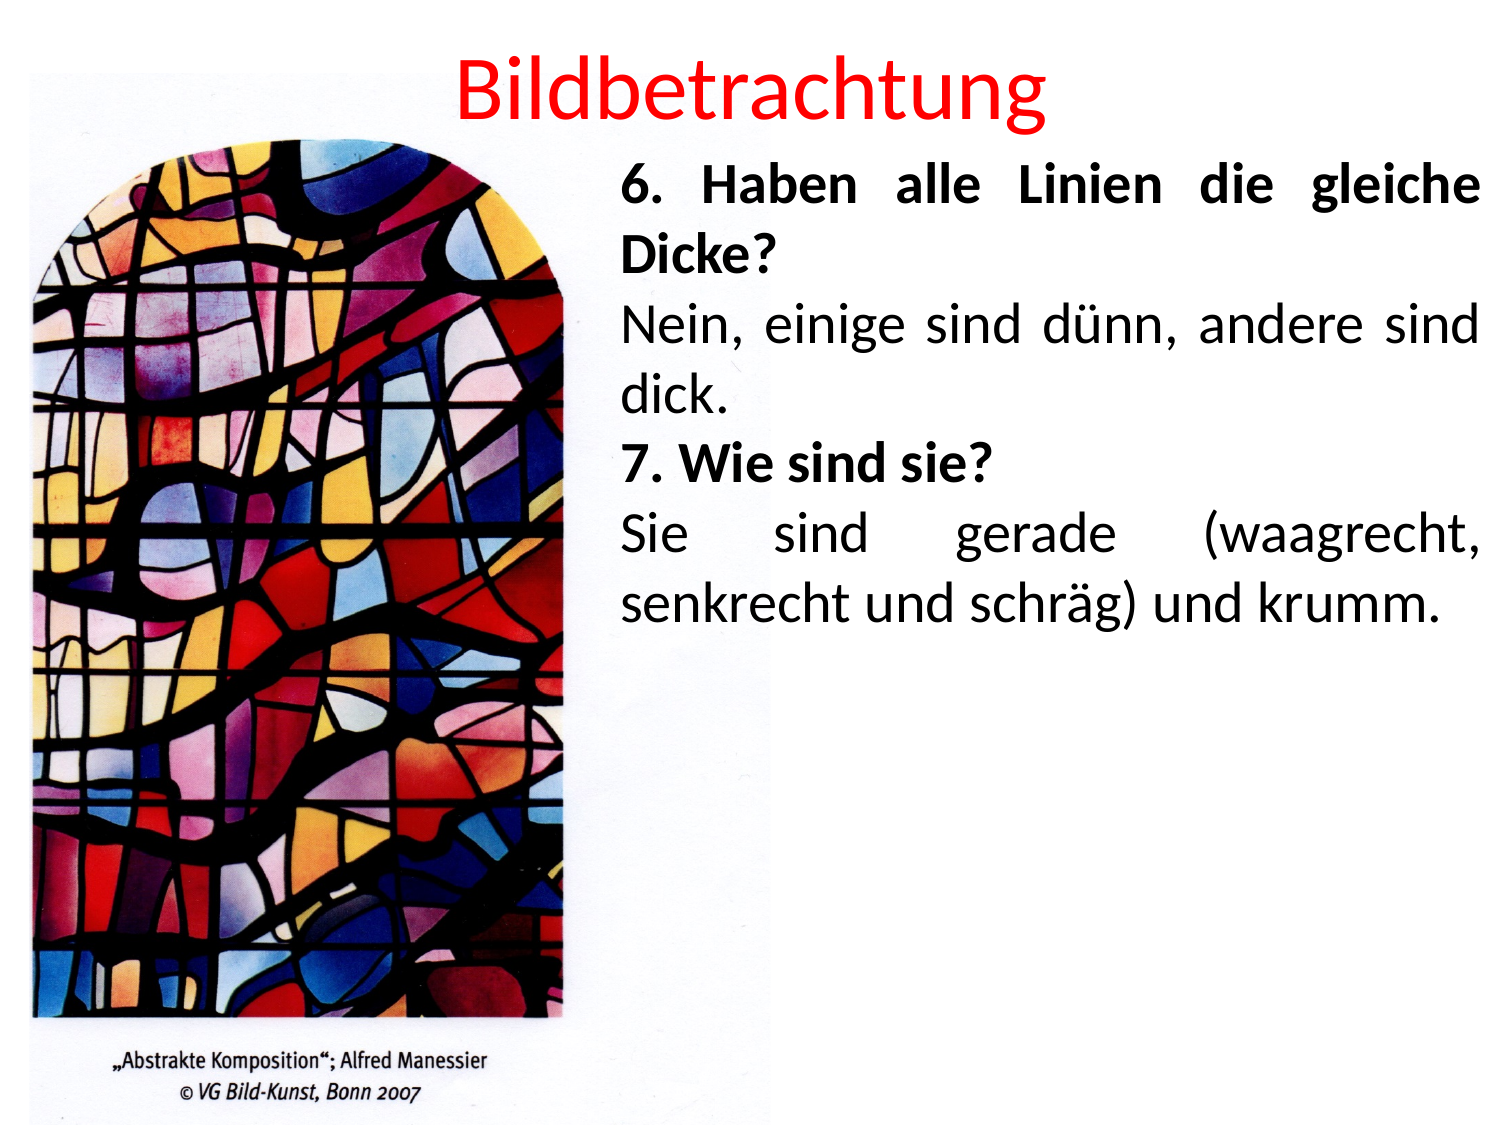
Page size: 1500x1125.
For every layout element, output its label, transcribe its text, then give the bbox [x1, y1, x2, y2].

text_box 6. Haben alle Linien die gleiche Dicke? Nein, einige sind dünn, andere sind dick. 7. Wie sind sie? Sie sind gerade (waagrecht, senkrecht und schräg) und krumm. [775, 137, 1497, 643]
title Bildbetrachtung [76, 19, 1427, 137]
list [29, 73, 771, 1125]
